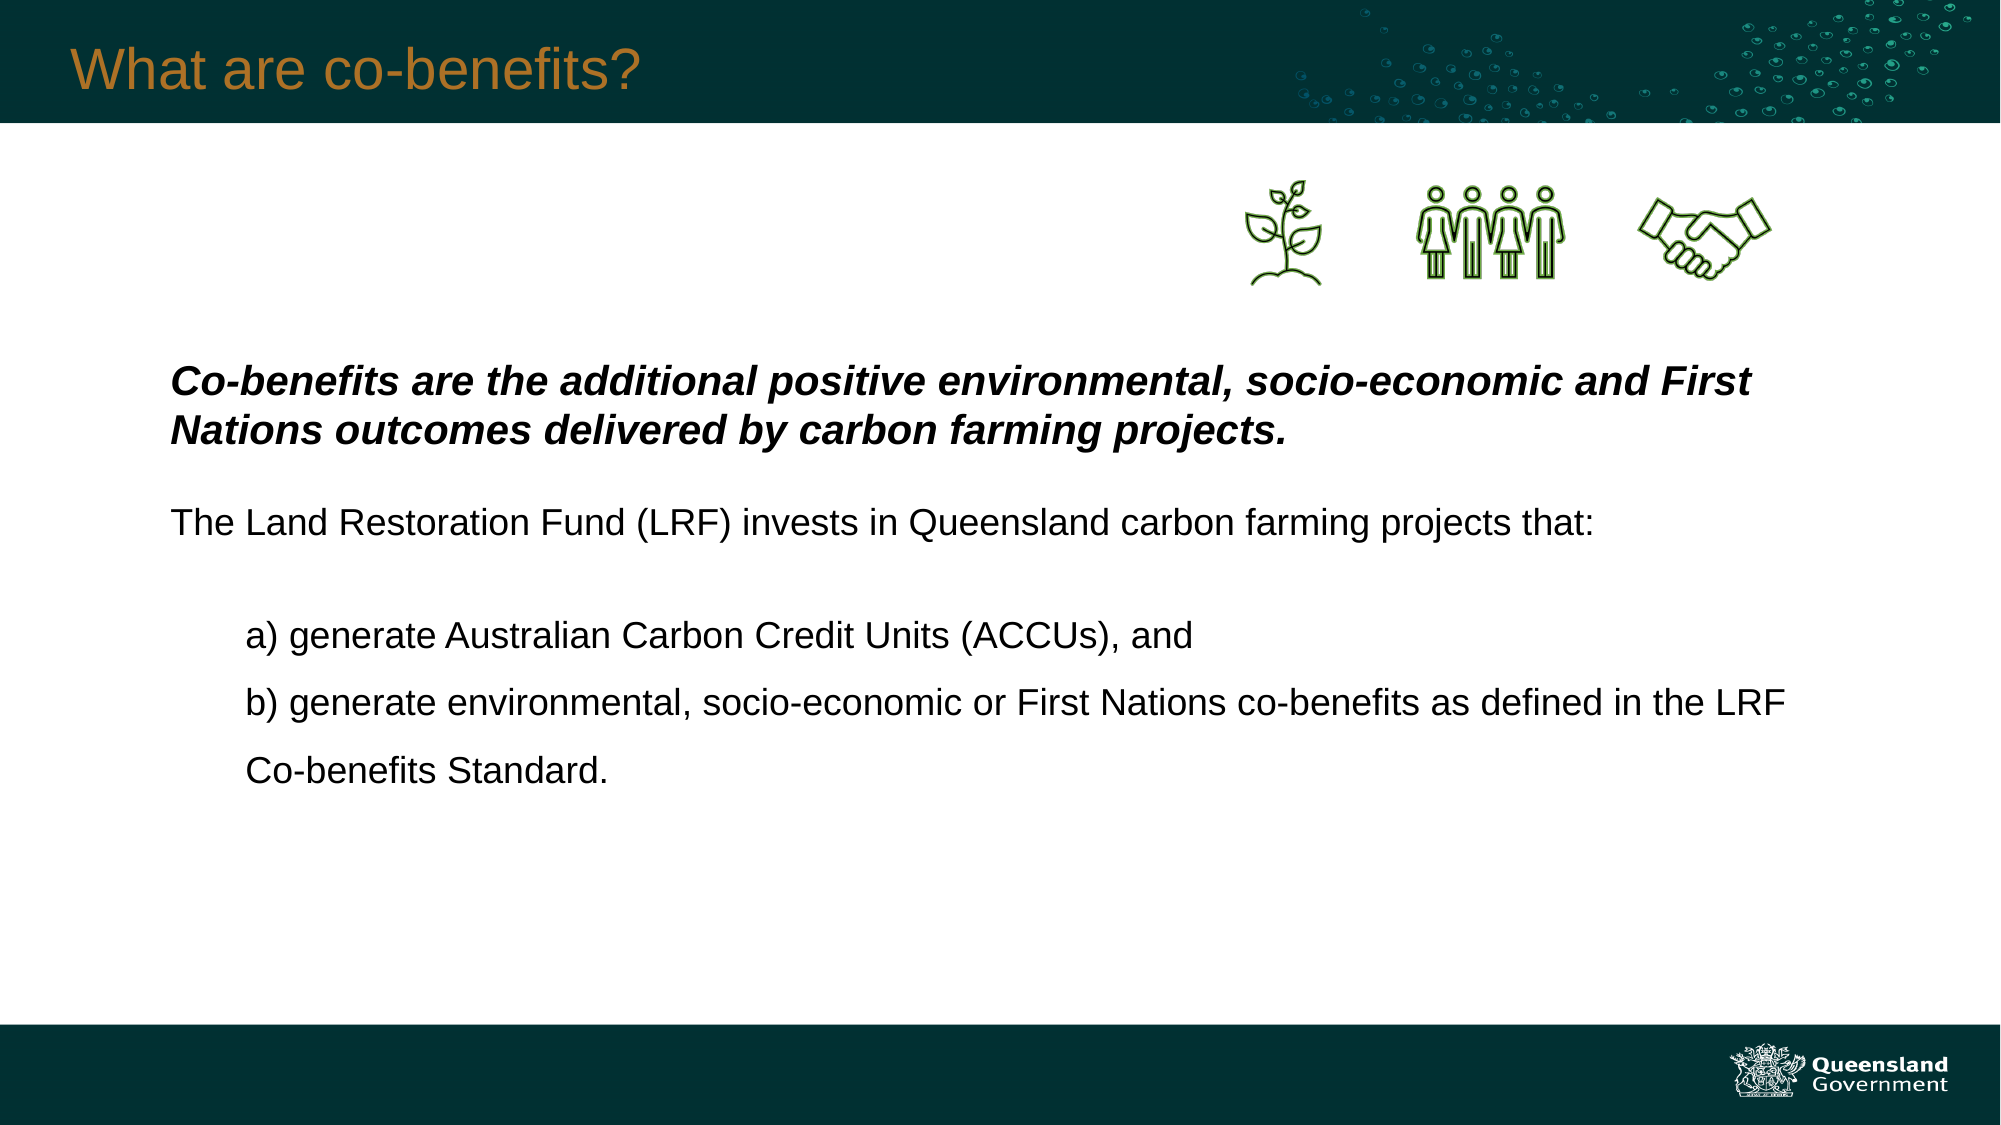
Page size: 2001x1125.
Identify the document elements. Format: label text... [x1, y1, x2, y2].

text_box Co-benefits are the additional positive environmental, socio-economic and First Nations outcomes delivered by carbon farming projects. The Land Restoration Fund (LRF) invests in Queensland carbon farming projects that: a) generate Australian Carbon Credit Units (ACCUs), and b) generate environmental, socio-economic or First Nations co-benefits as defined in the LRF Co-benefits Standard. [155, 346, 1845, 844]
picture [0, 0, 2001, 1125]
title What are co-benefits? [55, 24, 1945, 119]
